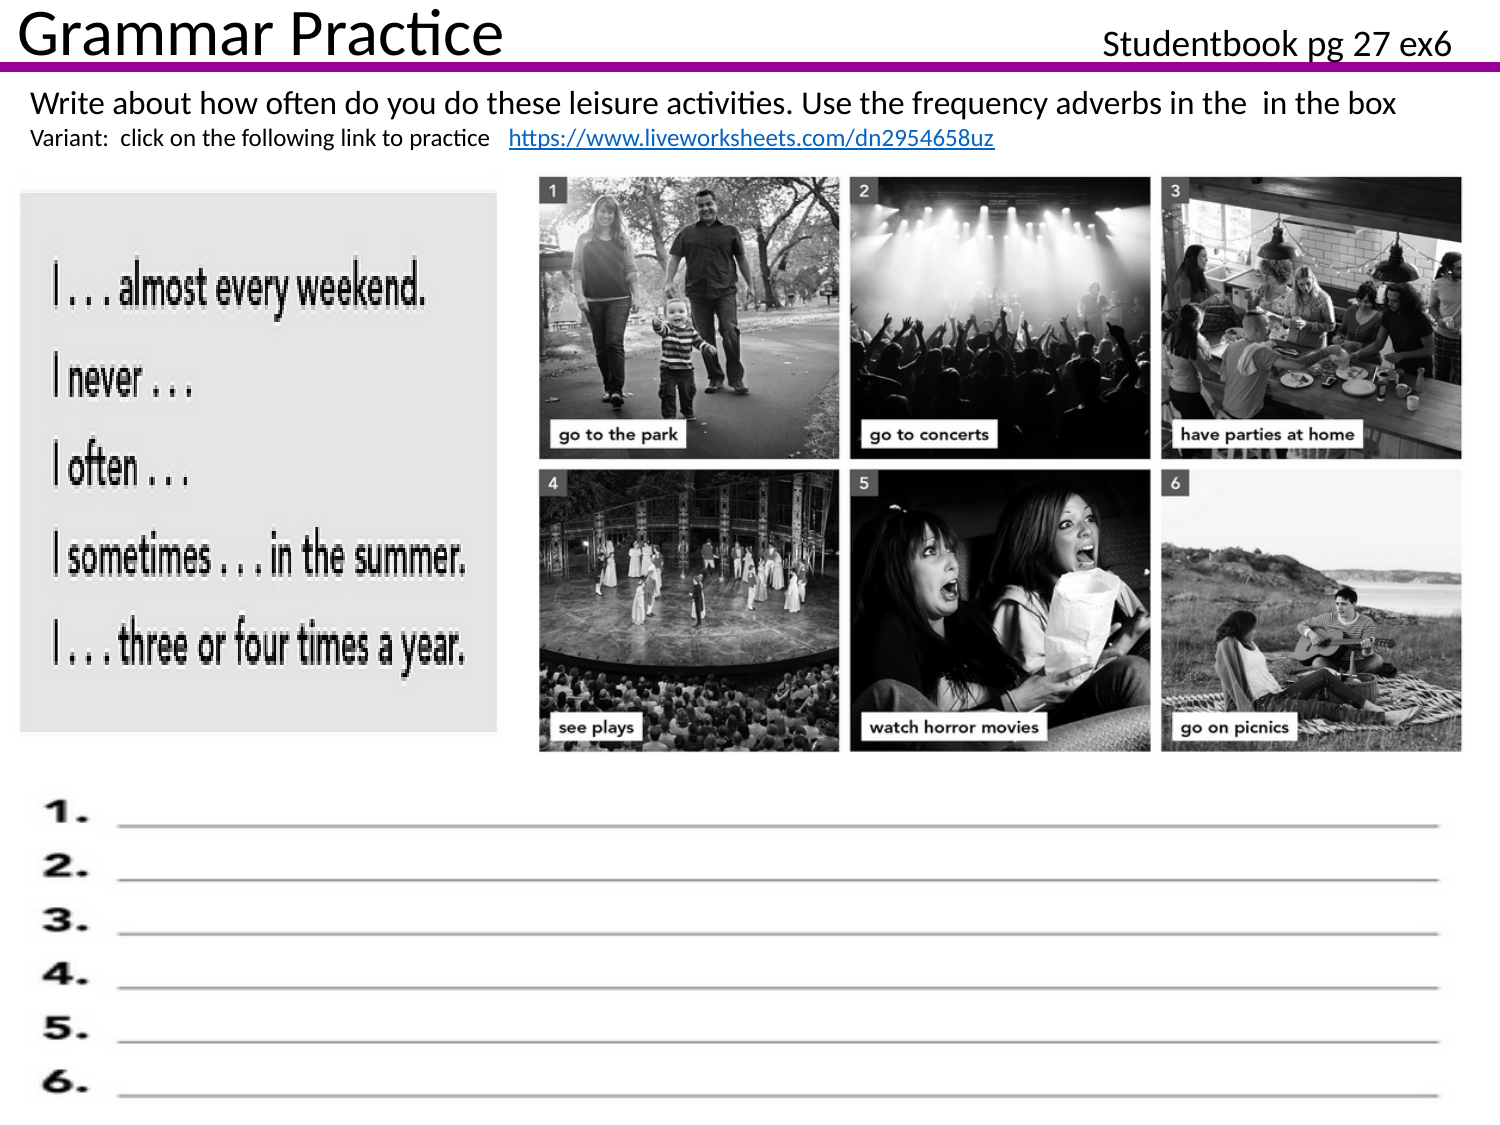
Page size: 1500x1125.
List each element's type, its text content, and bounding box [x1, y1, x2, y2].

text_box Write about how often do you do these leisure activities. Use the frequency adverbs in the in the box Variant: click on the following link to practice https://www.liveworksheets.com/dn2954658uz [15, 73, 1414, 199]
text_box Studentbook pg 27 ex6 [1087, 11, 1468, 66]
text_box Studentbook pg 27 ex6 [1087, 67, 1468, 71]
picture [6, 166, 1491, 1122]
text_box Grammar Practice [2, 67, 521, 77]
text_box Grammar Practice [2, 0, 521, 66]
picture [535, 166, 1470, 779]
